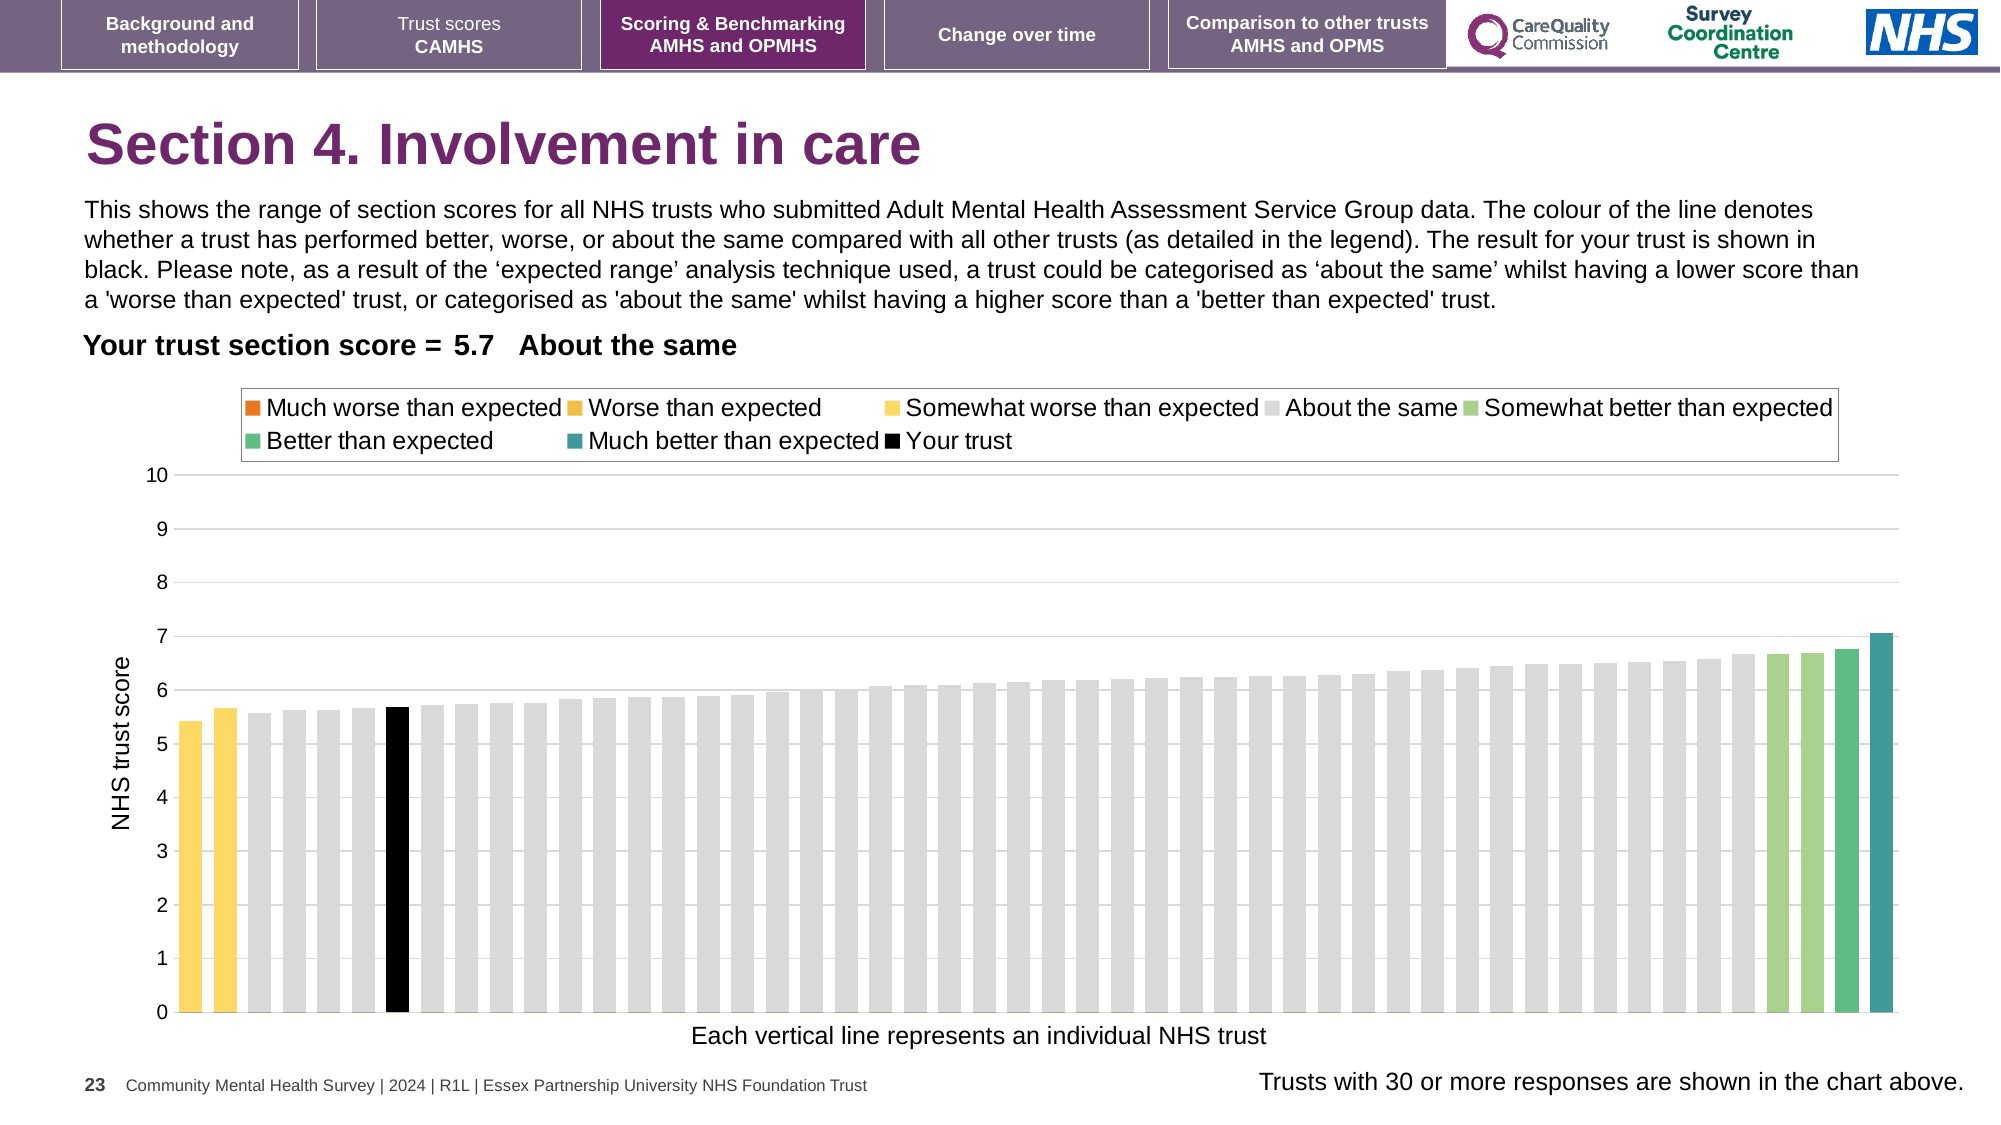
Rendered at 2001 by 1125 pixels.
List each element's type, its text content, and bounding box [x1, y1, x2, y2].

text_box Section 4. Involvement in care [72, 99, 1502, 185]
text_box Trusts with 30 or more responses are shown in the chart above. [1244, 1057, 2000, 1103]
table_header 5.7 [448, 323, 518, 369]
text_box 23 [84, 1065, 122, 1125]
text_box Each vertical line represents an individual NHS trust [676, 1036, 1283, 1058]
table_header About the same [518, 323, 1807, 369]
text_box This shows the range of section scores for all NHS trusts who submitted Adult Mental Health Assessment Service Group data. The colour of the line denotes whether a trust has performed better, worse, or about the same compared with all other trusts (as detailed in the legend). The result for your trust is shown in black. Please note, as a result of the ‘expected range’ analysis technique used, a trust could be categorised as ‘about the same’ whilst having a lower score than a 'worse than expected' trust, or categorised as 'about the same' whilst having a higher score than a 'better than expected' trust. [69, 186, 1890, 321]
picture [1866, 9, 1978, 55]
picture [1467, 13, 1610, 59]
chart [99, 369, 1923, 1036]
picture [1666, 3, 1794, 61]
table_header Your trust section score = [53, 323, 448, 370]
